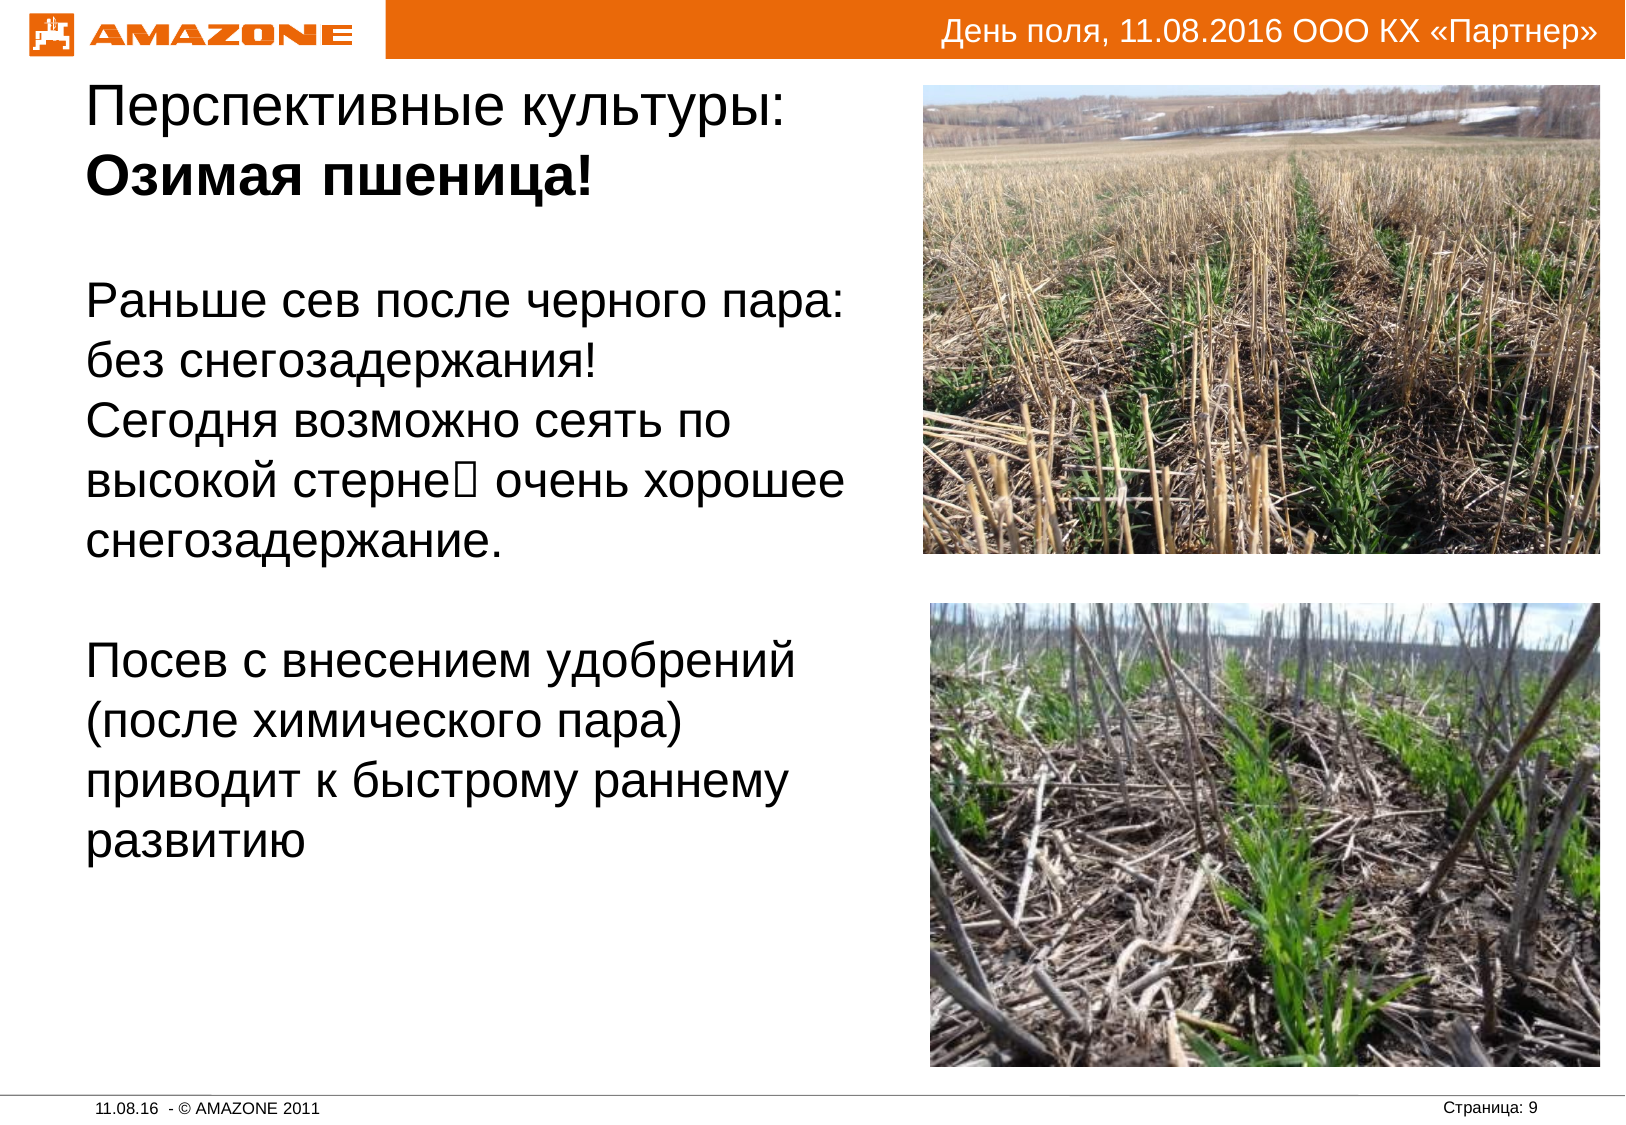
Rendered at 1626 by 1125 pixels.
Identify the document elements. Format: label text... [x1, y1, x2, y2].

text_box [207, 24, 240, 46]
text_box [29, 13, 75, 57]
text_box [278, 24, 317, 46]
text_box День поля, 11.08.2016 ООО КХ «Партнер» [939, 9, 1603, 50]
text_box [169, 24, 207, 46]
text_box [930, 603, 1601, 1067]
slide_number Страница: 9 [1441, 1097, 1542, 1125]
text_box Перспективные культуры: Озимая пшеница! [83, 67, 791, 208]
text_box [99, 29, 109, 38]
text_box 11.08.16 - © AMAZONE 2011 [92, 1097, 323, 1118]
text_box [180, 29, 189, 38]
text_box [241, 24, 275, 46]
text_box [33, 16, 70, 50]
text_box [254, 28, 262, 41]
text_box [923, 85, 1601, 554]
text_box [89, 24, 126, 46]
text_box [320, 24, 353, 46]
text_box Раньше сев после черного пара: без снегозадержания! Сегодня возможно сеять по высокой стерне очень хорошее снегозадержание. Посев с внесением удобрений (после химического пара) приводит к быстрому раннему развитию [83, 267, 869, 868]
text_box [126, 24, 170, 46]
